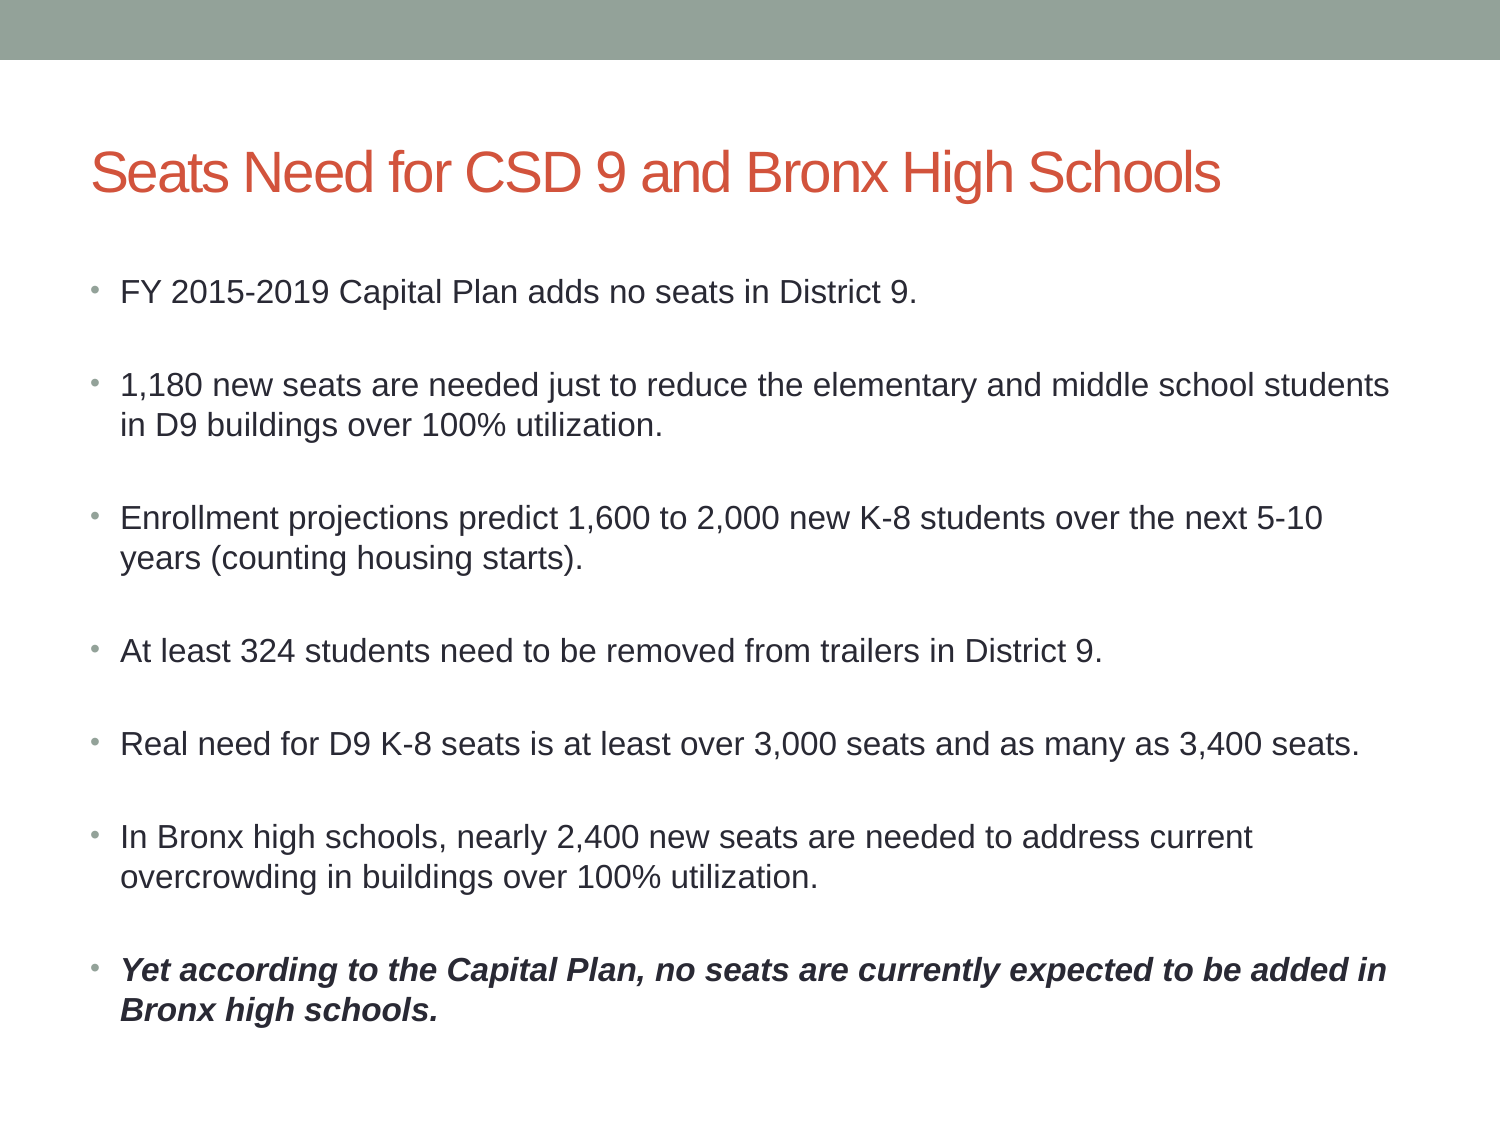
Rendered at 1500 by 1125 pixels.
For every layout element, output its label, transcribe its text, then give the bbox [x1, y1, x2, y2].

title Seats Need for CSD 9 and Bronx High Schools [75, 87, 1425, 250]
list FY 2015-2019 Capital Plan adds no seats in District 9. 1,180 new seats are needed just to reduce the elementary and middle school students in D9 buildings over 100% utilization. Enrollment projections predict 1,600 to 2,000 new K-8 students over the next 5-10 years (counting housing starts). At least 324 students need to be removed from trailers in District 9. Real need for D9 K-8 seats is at least over 3,000 seats and as many as 3,400 seats. In Bronx high schools, nearly 2,400 new seats are needed to address current overcrowding in buildings over 100% utilization. Yet according to the Capital Plan, no seats are currently expected to be added in Bronx high schools. [75, 262, 1425, 1063]
